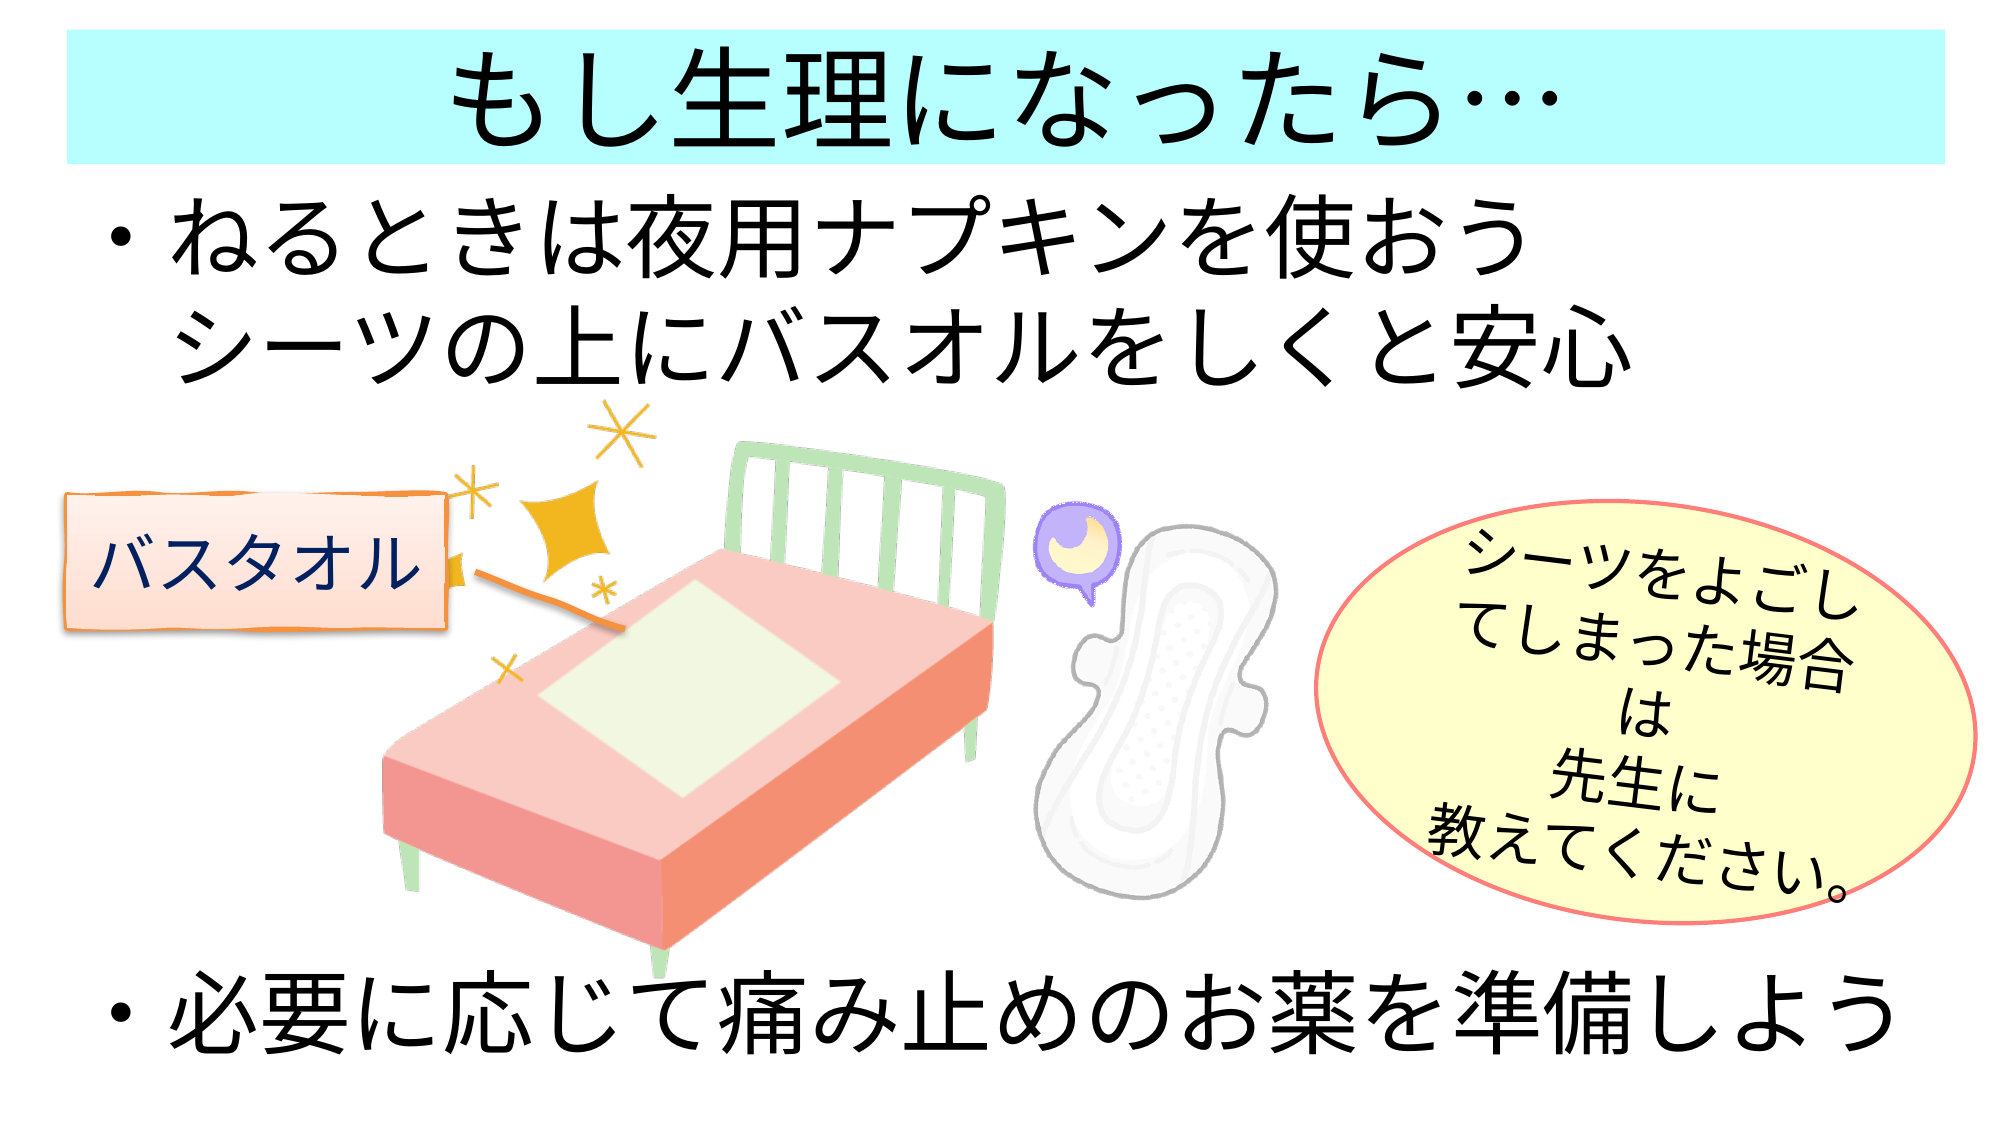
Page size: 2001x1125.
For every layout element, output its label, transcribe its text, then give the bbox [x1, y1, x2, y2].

text_box ・ねるときは夜用ナプキンを使おう シーツの上にバスオルをしくと安心 [60, 172, 1957, 408]
text_box シーツをよごしてしまった場合は 先生に 教えてください。 [1353, 498, 1978, 926]
picture [310, 304, 1349, 1062]
text_box バスタオル [64, 492, 305, 630]
text_box ・必要に応じて痛み止めのお薬を準備しよう [60, 948, 2000, 1074]
title もし生理になったら… [66, 29, 1945, 165]
